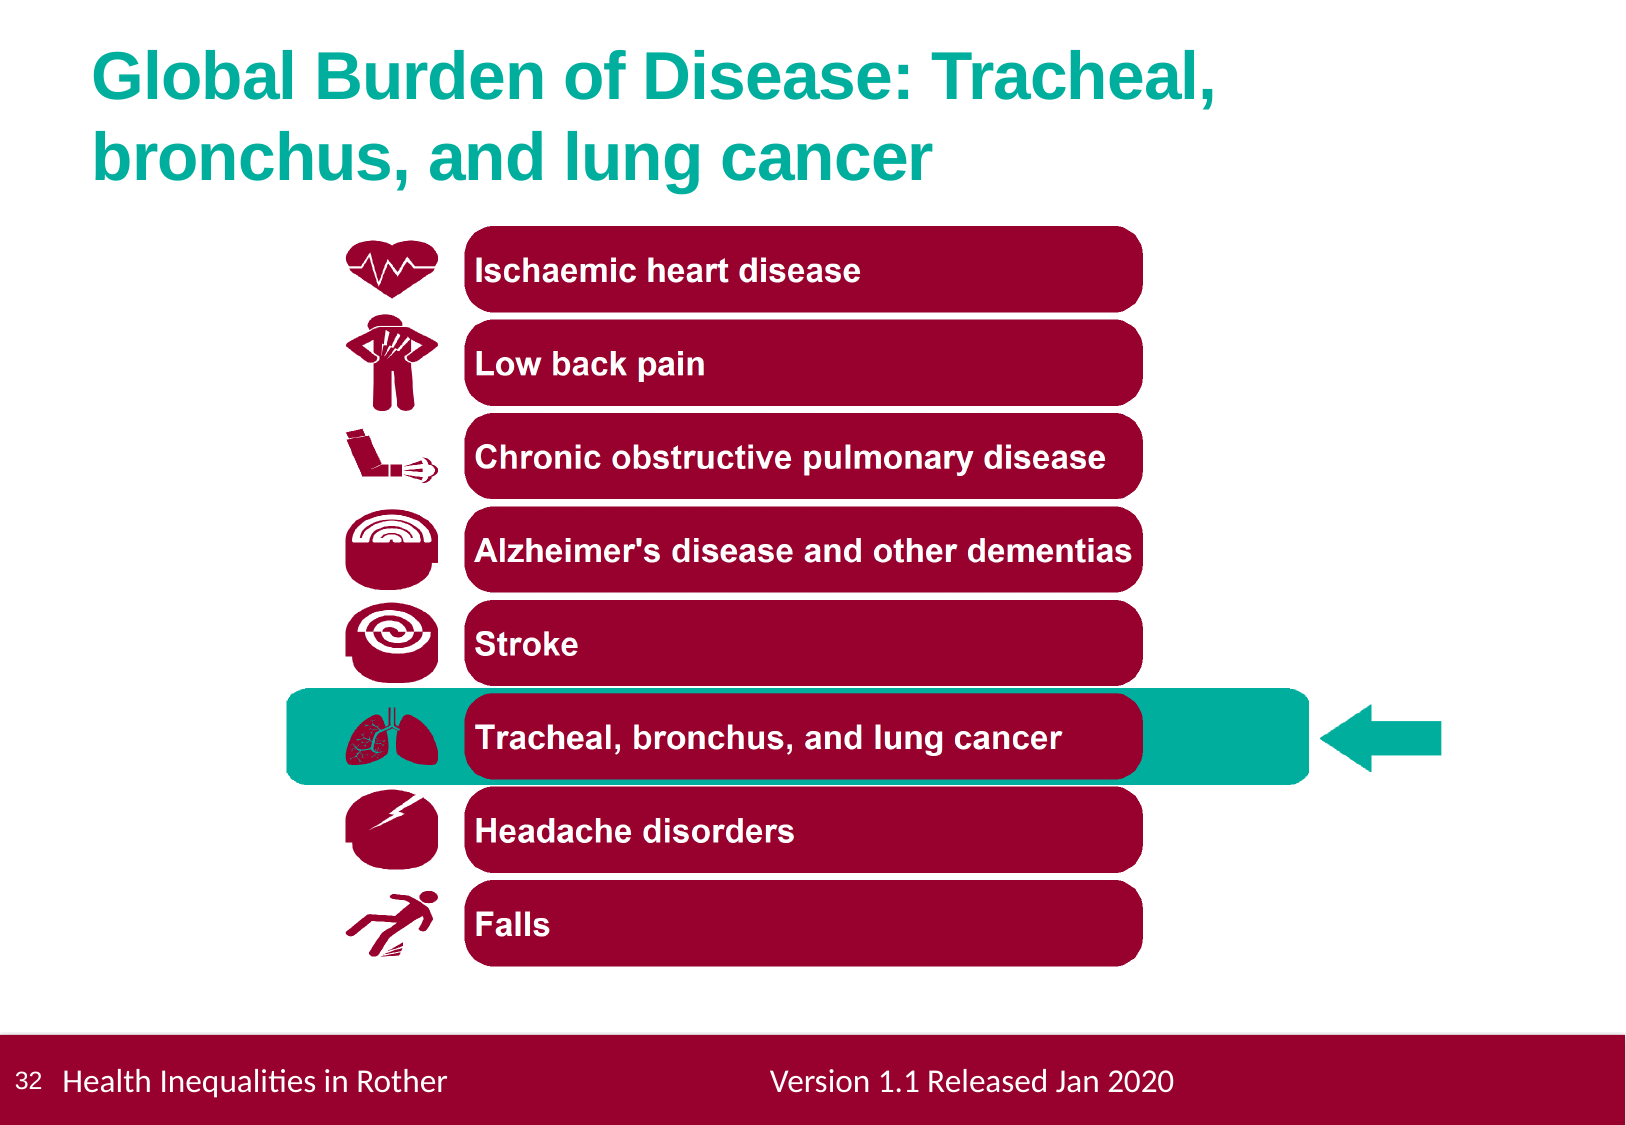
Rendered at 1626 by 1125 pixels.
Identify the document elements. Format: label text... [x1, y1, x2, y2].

title Global Burden of Disease: Tracheal, bronchus, and lung cancer [91, 19, 1534, 207]
picture [270, 202, 1453, 991]
text_box Health Inequalities in Rother Version 1.1 Released Jan 2020 [10, 1052, 1448, 1107]
